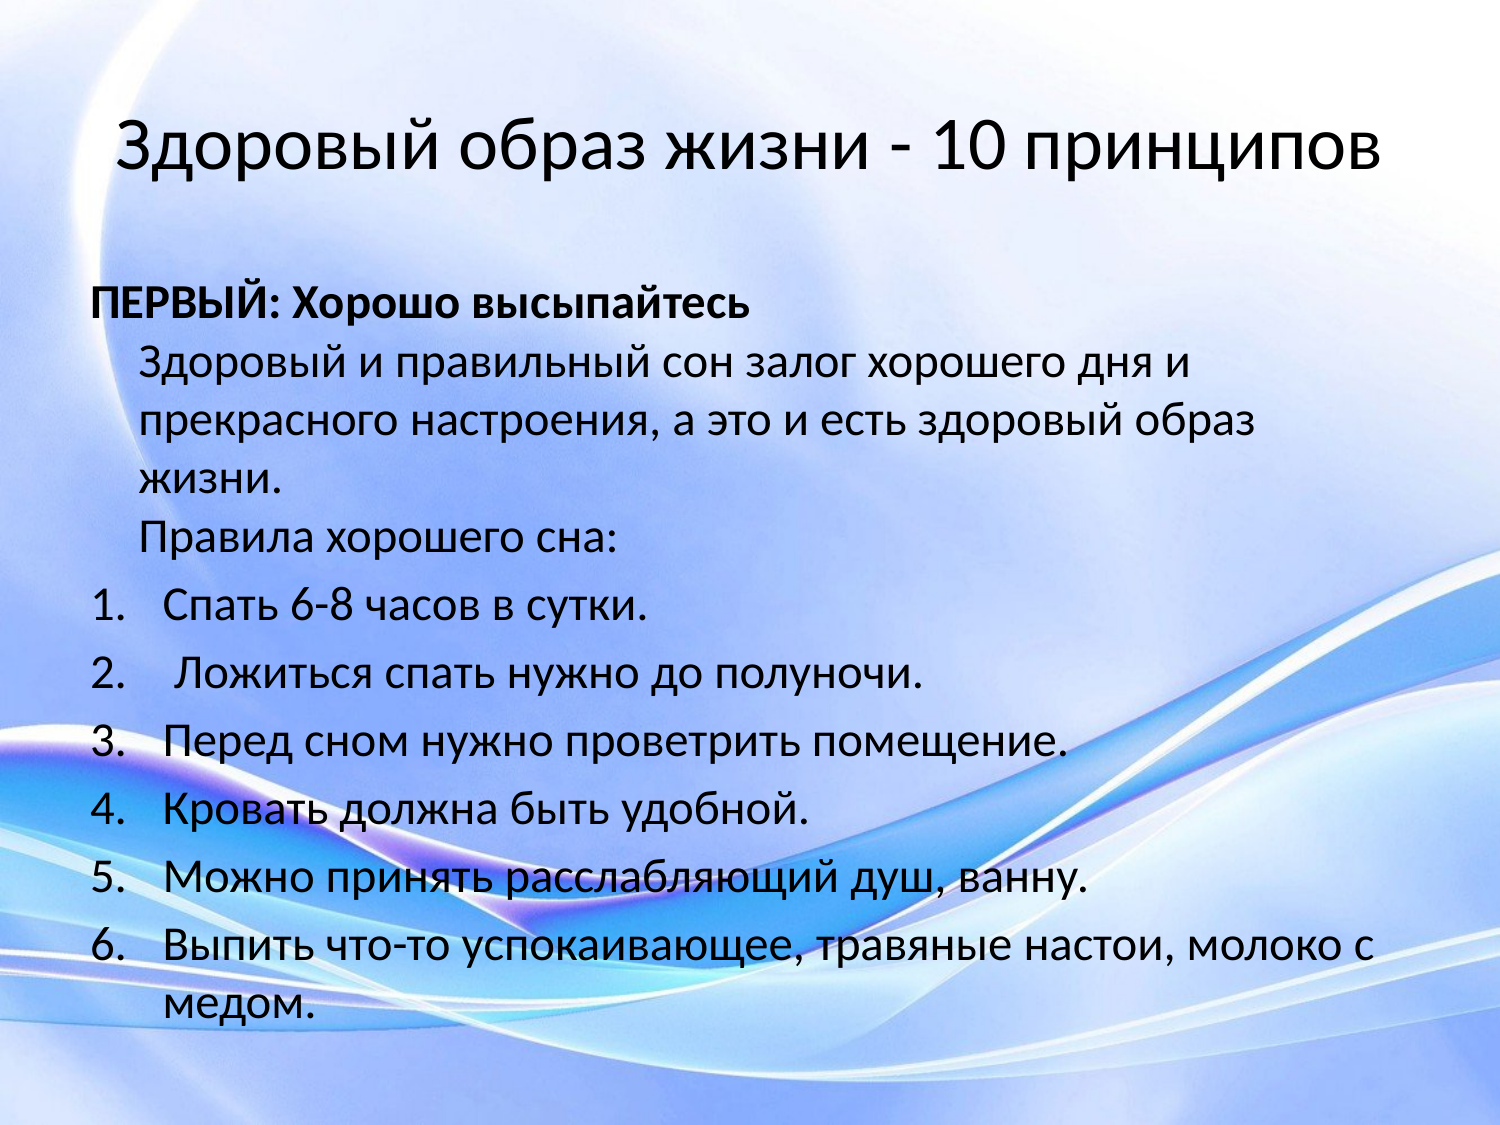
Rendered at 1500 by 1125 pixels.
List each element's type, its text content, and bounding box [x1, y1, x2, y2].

title Здоровый образ жизни - 10 принципов [75, 45, 1425, 233]
list ПЕРВЫЙ: Хорошо высыпайтесь Здоровый и правильный сон залог хорошего дня и прекрасного настроения, а это и есть здоровый образ жизни. Правила хорошего сна: Спать 6-8 часов в сутки. Ложиться спать нужно до полуночи. Перед сном нужно проветрить помещение. Кровать должна быть удобной. Можно принять расслабляющий душ, ванну. Выпить что-то успокаивающее, травяные настои, молоко с медом. [75, 262, 1425, 1047]
picture [0, 0, 1500, 1125]
